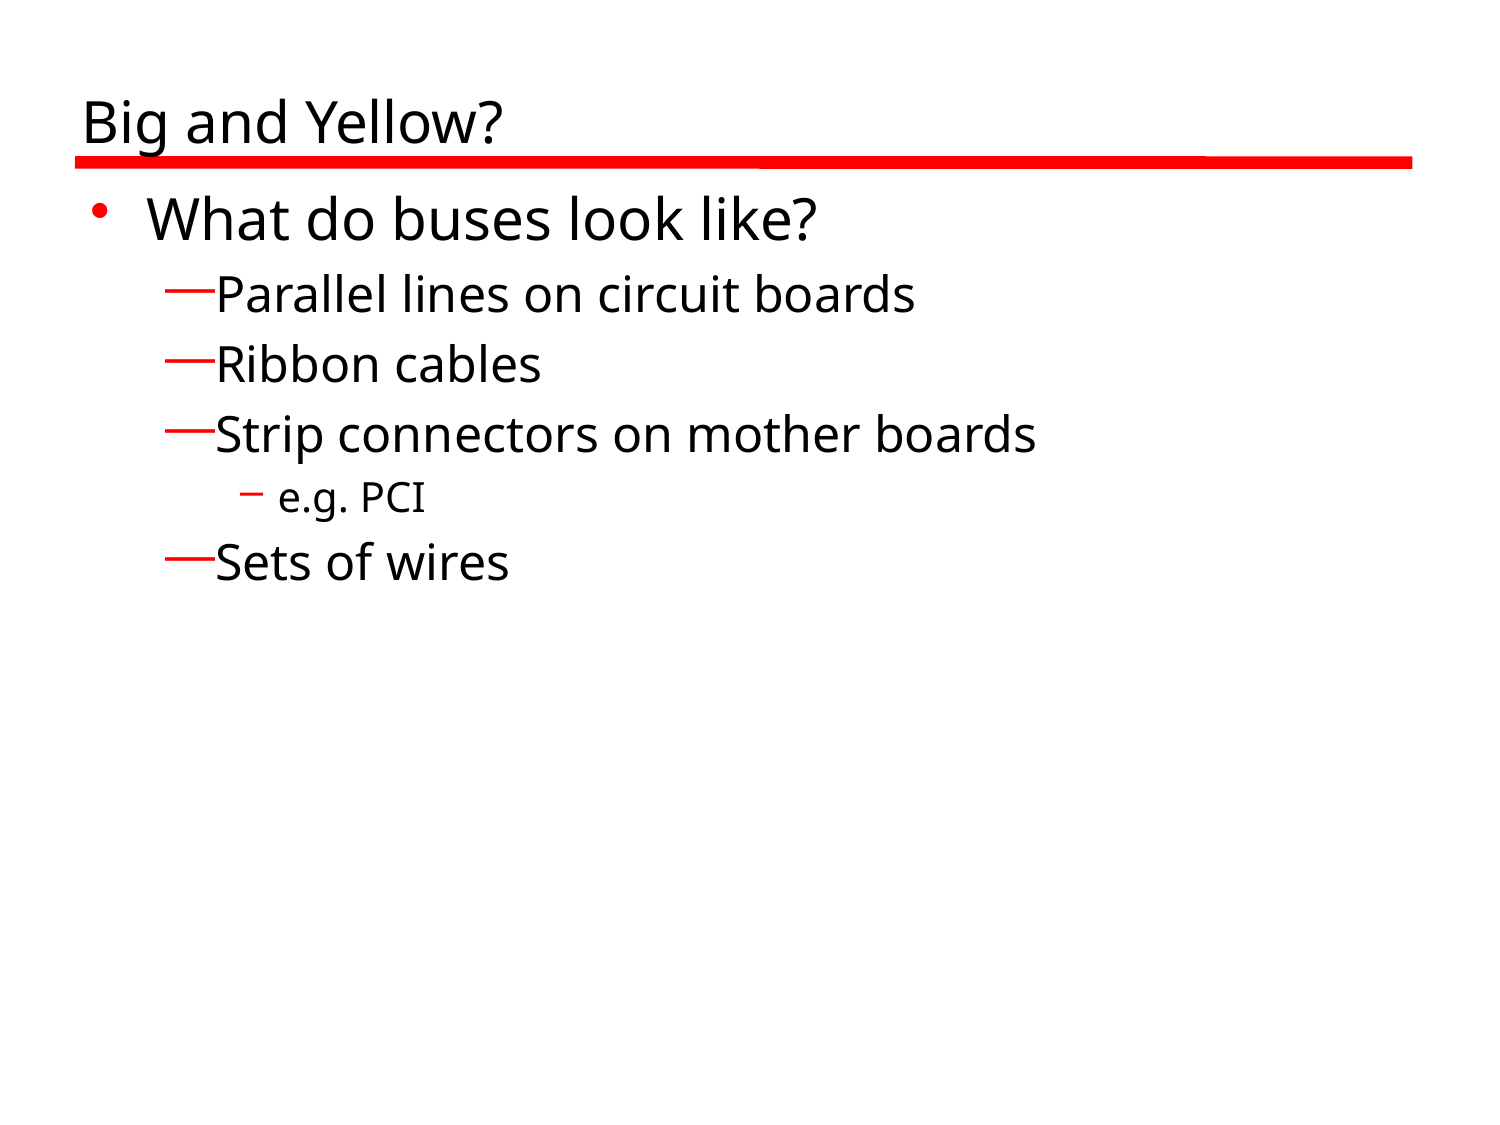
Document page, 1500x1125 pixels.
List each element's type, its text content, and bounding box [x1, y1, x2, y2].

list What do buses look like? Parallel lines on circuit boards Ribbon cables Strip connectors on mother boards e.g. PCI Sets of wires [74, 174, 1417, 1101]
title Big and Yellow? [66, 24, 1413, 163]
